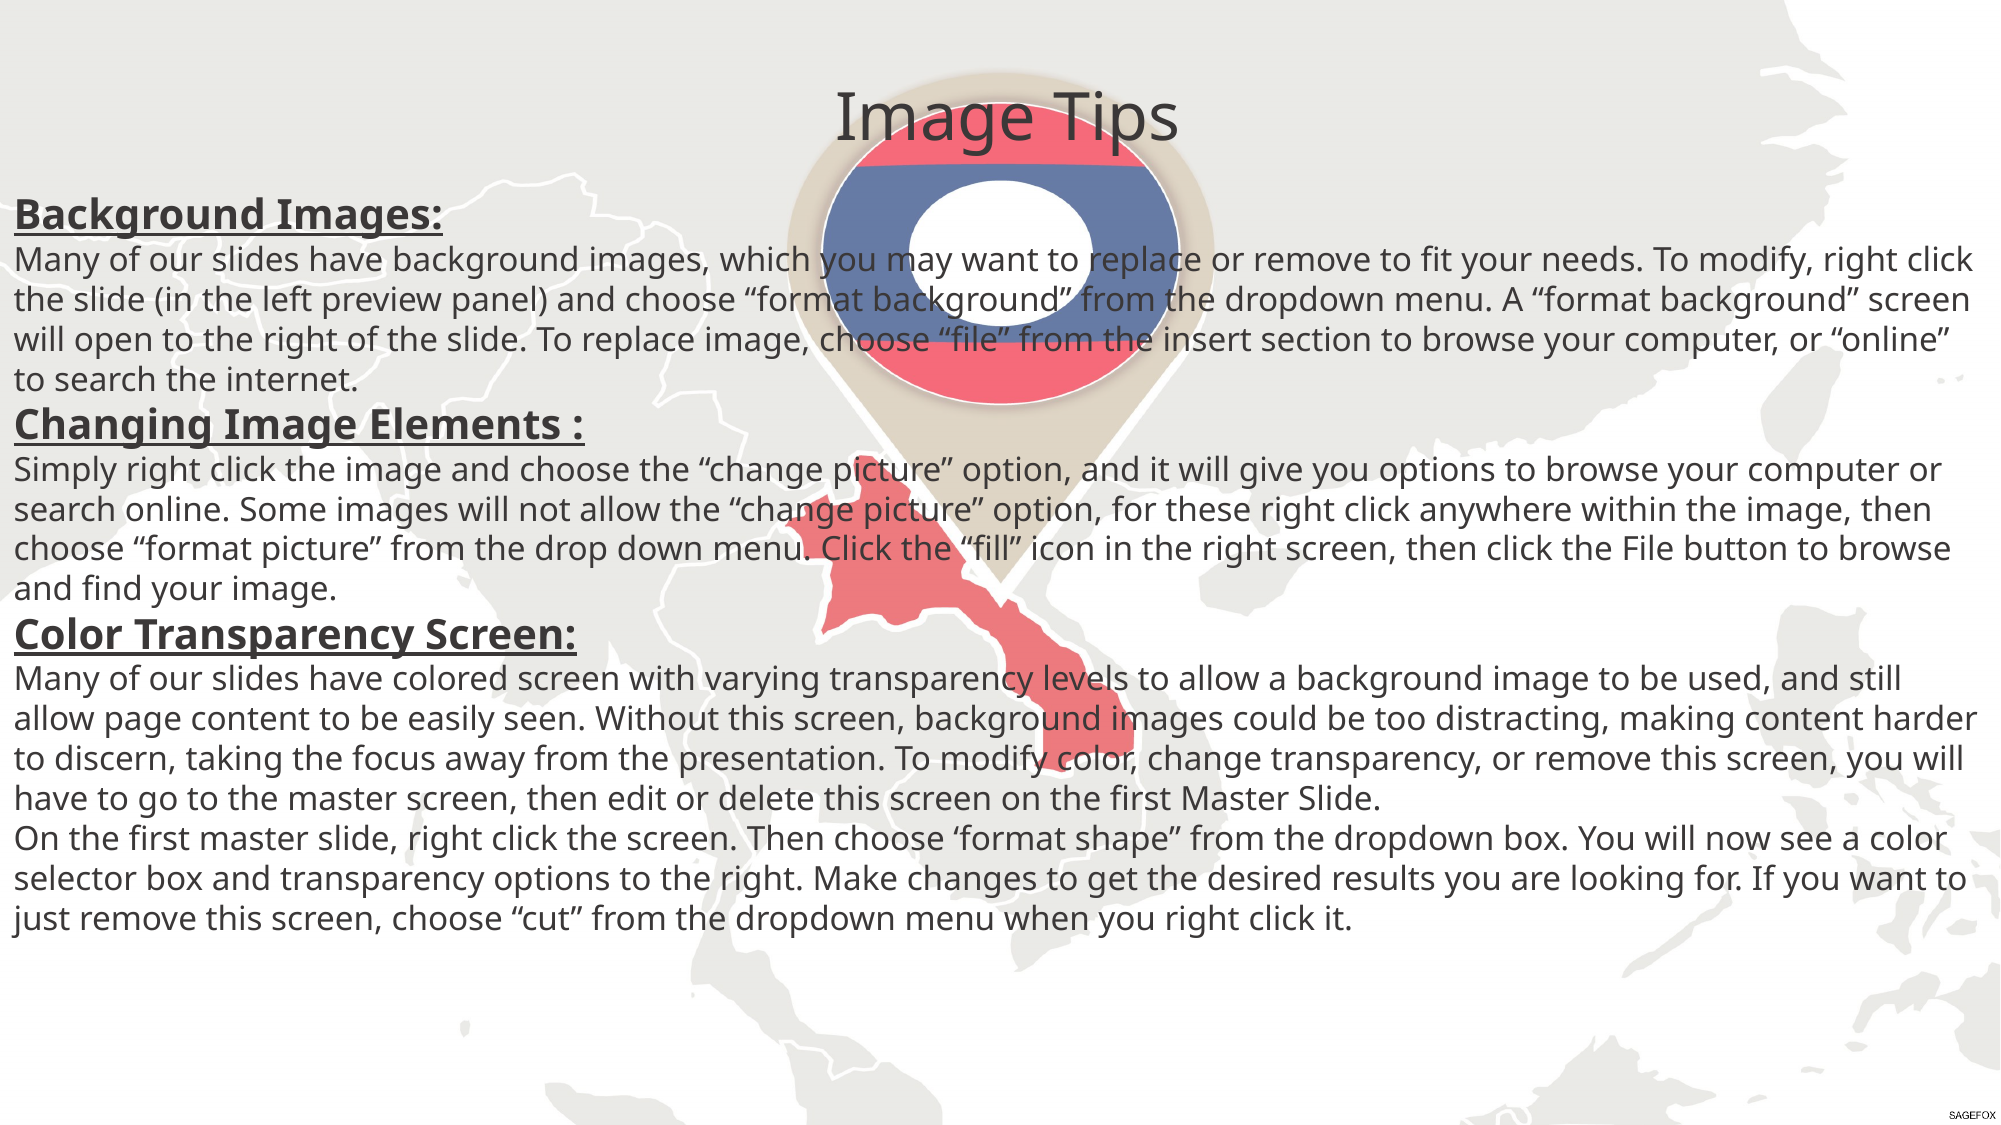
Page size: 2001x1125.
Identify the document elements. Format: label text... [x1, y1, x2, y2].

text_box Background Images: Many of our slides have background images, which you may want to replace or remove to fit your needs. To modify, right click the slide (in the left preview panel) and choose “format background” from the dropdown menu. A “format background” screen will open to the right of the slide. To replace image, choose “file” from the insert section to browse your computer, or “online” to search the internet. Changing Image Elements : Simply right click the image and choose the “change picture” option, and it will give you options to browse your computer or search online. Some images will not allow the “change picture” option, for these right click anywhere within the image, then choose “format picture” from the drop down menu. Click the “fill” icon in the right screen, then click the File button to browse and find your image. Color Transparency Screen: Many of our slides have colored screen with varying transparency levels to allow a background image to be used, and still allow page content to be easily seen. Without this screen, background images could be too distracting, making content harder to discern, taking the focus away from the presentation. To modify color, change transparency, or remove this screen, you will have to go to the master screen, then edit or delete this screen on the first Master Slide. On the first master slide, right click the screen. Then choose ‘format shape” from the dropdown box. You will now see a color selector box and transparency options to the right. Make changes to get the desired results you are looking for. If you want to just remove this screen, choose “cut” from the dropdown menu when you right click it. [0, 0, 2000, 1125]
title Image Tips [597, 59, 1420, 177]
